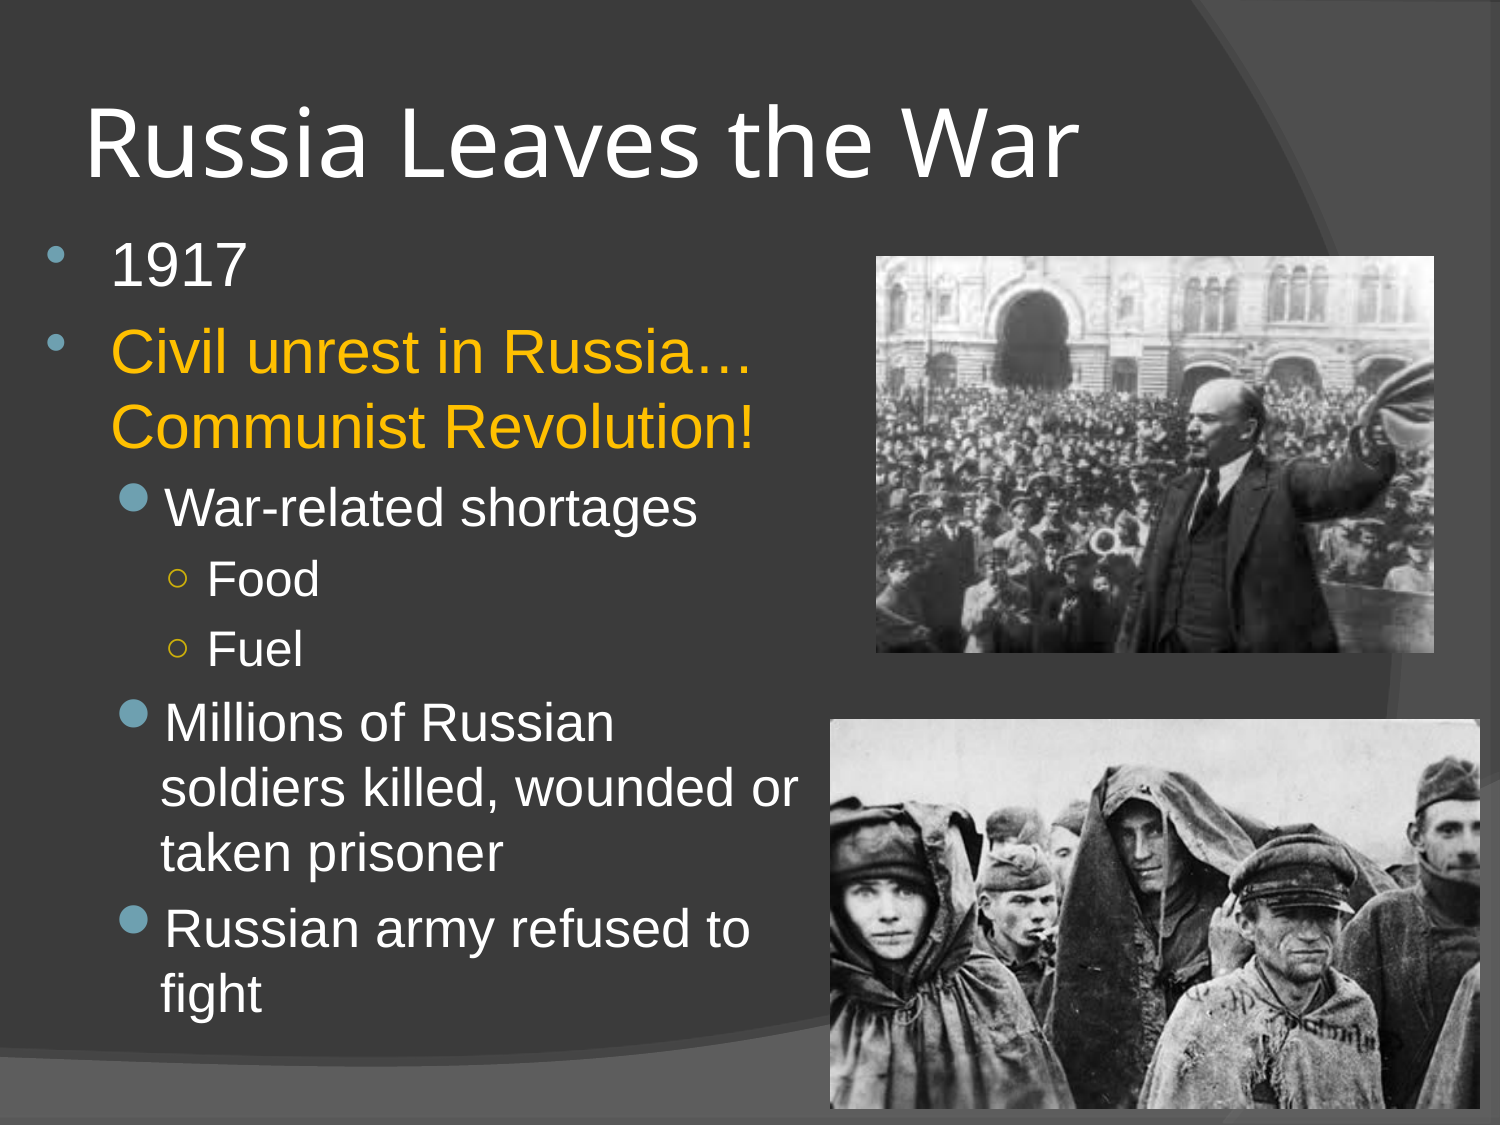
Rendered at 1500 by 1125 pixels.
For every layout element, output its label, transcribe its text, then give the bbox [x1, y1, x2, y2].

picture [830, 719, 1480, 1110]
picture [875, 256, 1434, 654]
list 1917 Civil unrest in Russia…Communist Revolution! War-related shortages Food Fuel Millions of Russian soldiers killed, wounded or taken prisoner Russian army refused to fight [26, 216, 831, 959]
title Russia Leaves the War [75, 45, 1300, 233]
